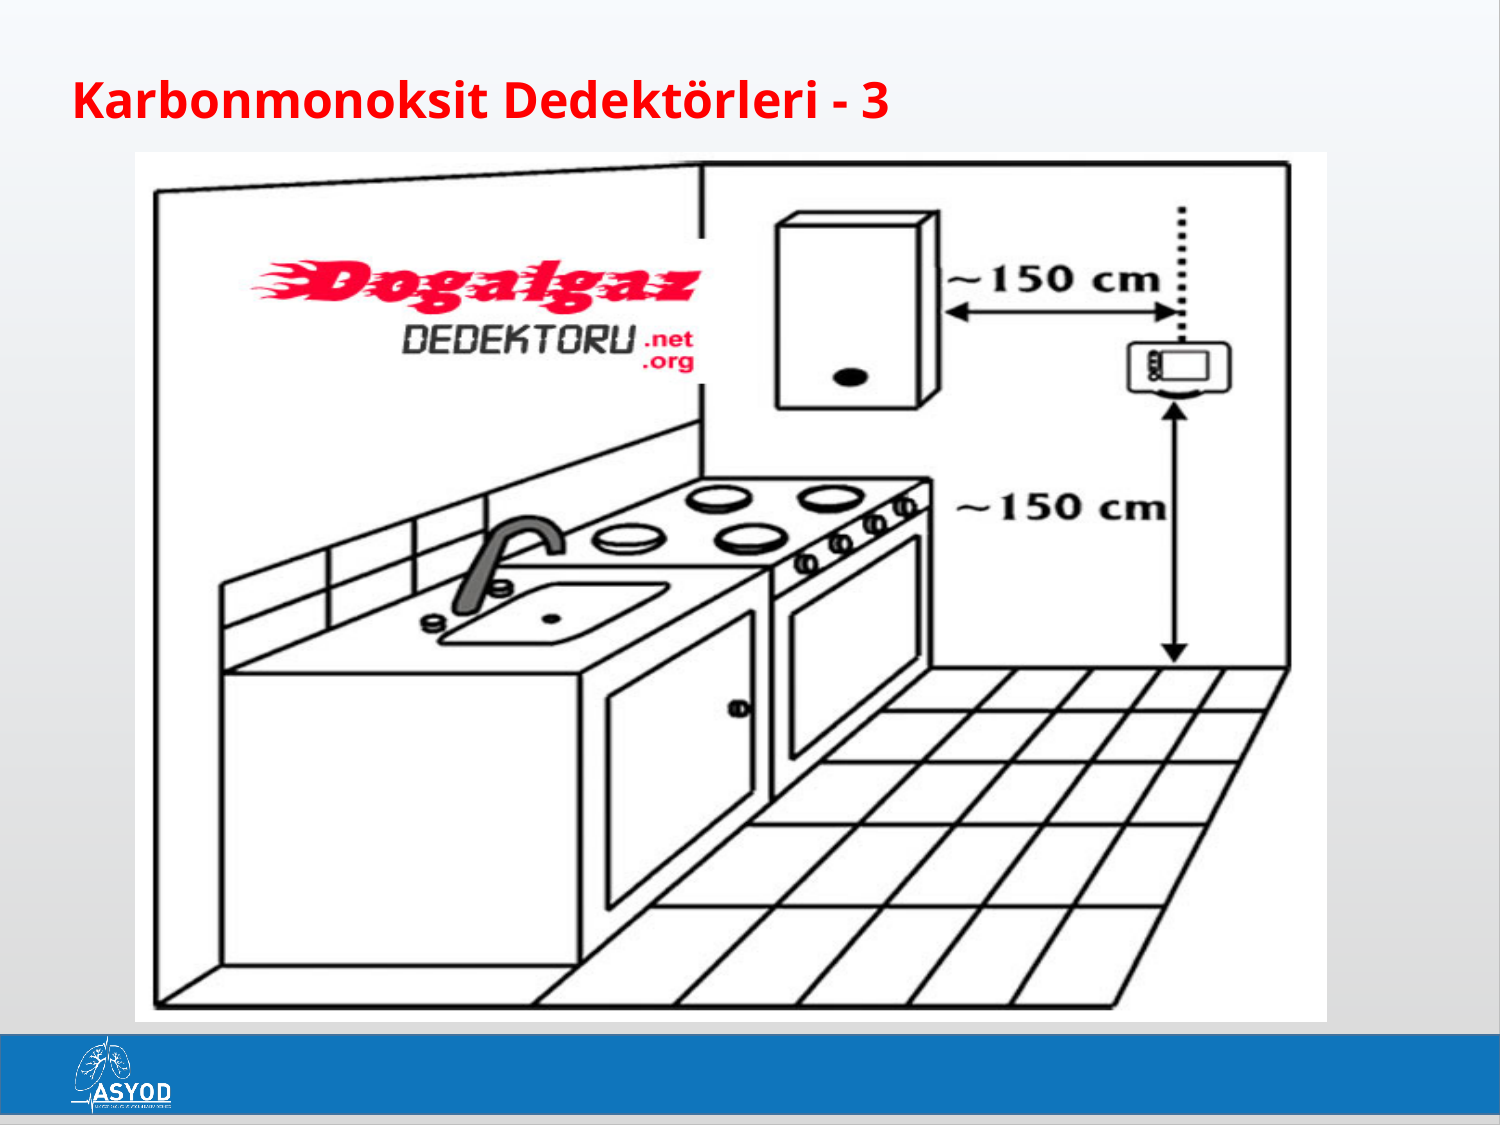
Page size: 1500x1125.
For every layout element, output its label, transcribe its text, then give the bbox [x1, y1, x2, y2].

picture [71, 1036, 171, 1116]
title Karbonmonoksit Dedektörleri - 3 [56, 28, 1500, 169]
picture [135, 151, 1327, 1022]
